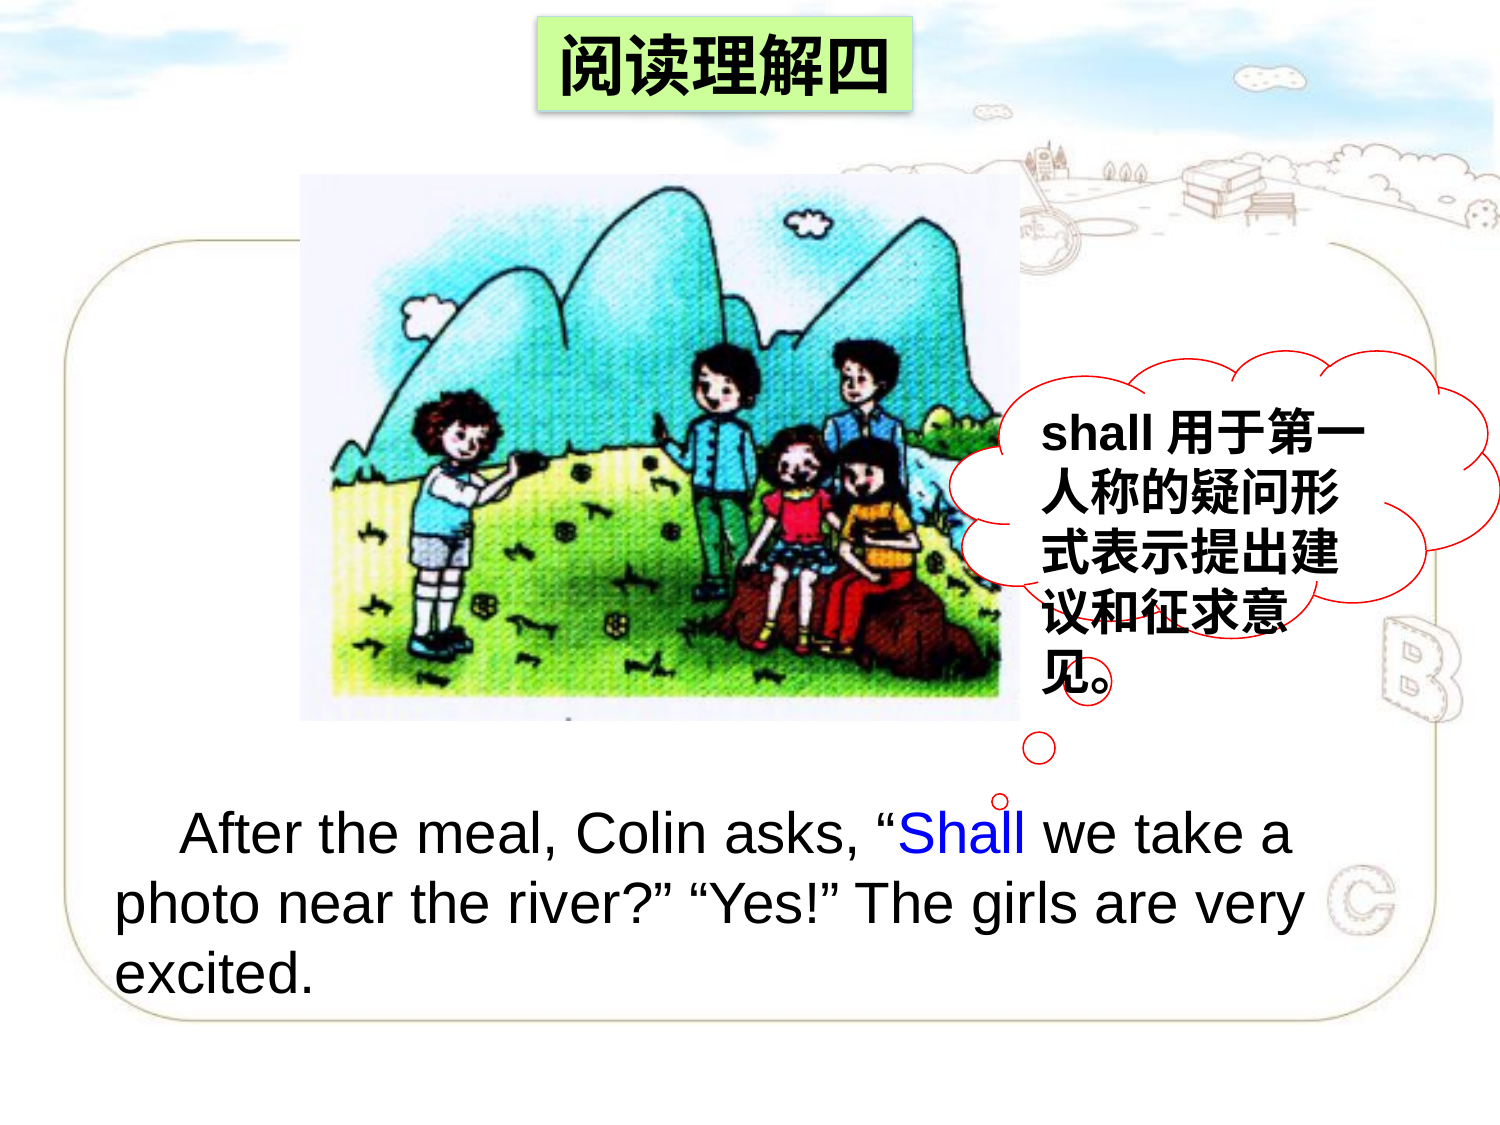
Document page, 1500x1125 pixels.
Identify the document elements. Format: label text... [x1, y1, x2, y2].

text_box shall用于第一人称的疑问形式表示提出建议和征求意见。 [1024, 350, 1500, 639]
text_box shall用于第一人称的疑问形式表示提出建议和征求意见。 [1063, 657, 1112, 706]
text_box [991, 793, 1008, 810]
text_box 阅读理解四 [537, 16, 913, 112]
text_box shall用于第一人称的疑问形式表示提出建议和征求意见。 [1023, 732, 1056, 764]
picture [0, 0, 1500, 1125]
text_box After the meal, Colin asks, “Shall we take a photo near the river?” “Yes!” The girls are very excited. [99, 787, 1400, 1013]
